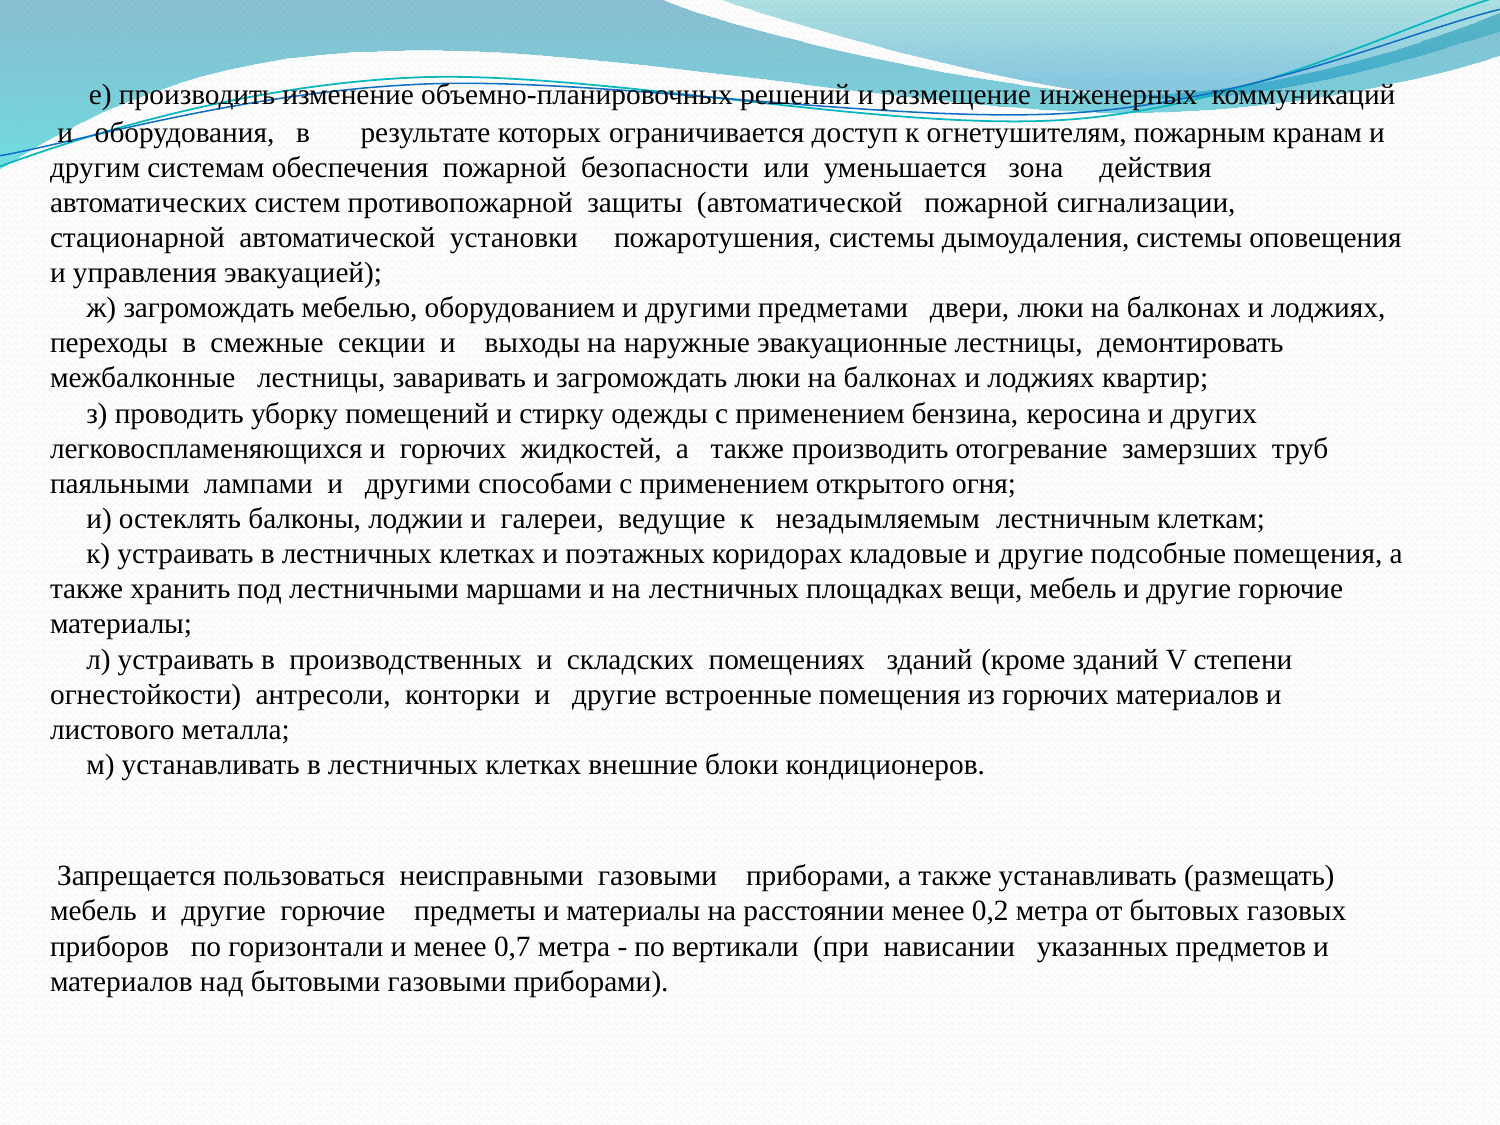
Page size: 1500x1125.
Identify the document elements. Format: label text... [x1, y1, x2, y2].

list е) производить изменение объемно-планировочных решений и размещение инженерных коммуникаций и оборудования, в результате которых ограничивается доступ к огнетушителям, пожарным кранам и другим системам обеспечения пожарной безопасности или уменьшается зона действия автоматических систем противопожарной защиты (автоматической пожарной сигнализации, стационарной автоматической установки пожаротушения, системы дымоудаления, системы оповещения и управления эвакуацией); ж) загромождать мебелью, оборудованием и другими предметами двери, люки на балконах и лоджиях, переходы в смежные секции и выходы на наружные эвакуационные лестницы, демонтировать межбалконные лестницы, заваривать и загромождать люки на балконах и лоджиях квартир; з) проводить уборку помещений и стирку одежды с применением бензина, керосина и других легковоспламеняющихся и горючих жидкостей, а также производить отогревание замерзших труб паяльными лампами и другими способами с применением открытого огня; и) остеклять балконы, лоджии и галереи, ведущие к незадымляемым лестничным клеткам; к) устраивать в лестничных клетках и поэтажных коридорах кладовые и другие подсобные помещения, а также хранить под лестничными маршами и на лестничных площадках вещи, мебель и другие горючие материалы; л) устраивать в производственных и складских помещениях зданий (кроме зданий V степени огнестойкости) антресоли, конторки и другие встроенные помещения из горючих материалов и листового металла; м) устанавливать в лестничных клетках внешние блоки кондиционеров. Запрещается пользоваться неисправными газовыми приборами, а также устанавливать (размещать) мебель и другие горючие предметы и материалы на расстоянии менее 0,2 метра от бытовых газовых приборов по горизонтали и менее 0,7 метра - по вертикали (при нависании указанных предметов и материалов над бытовыми газовыми приборами). [35, 58, 1425, 1038]
